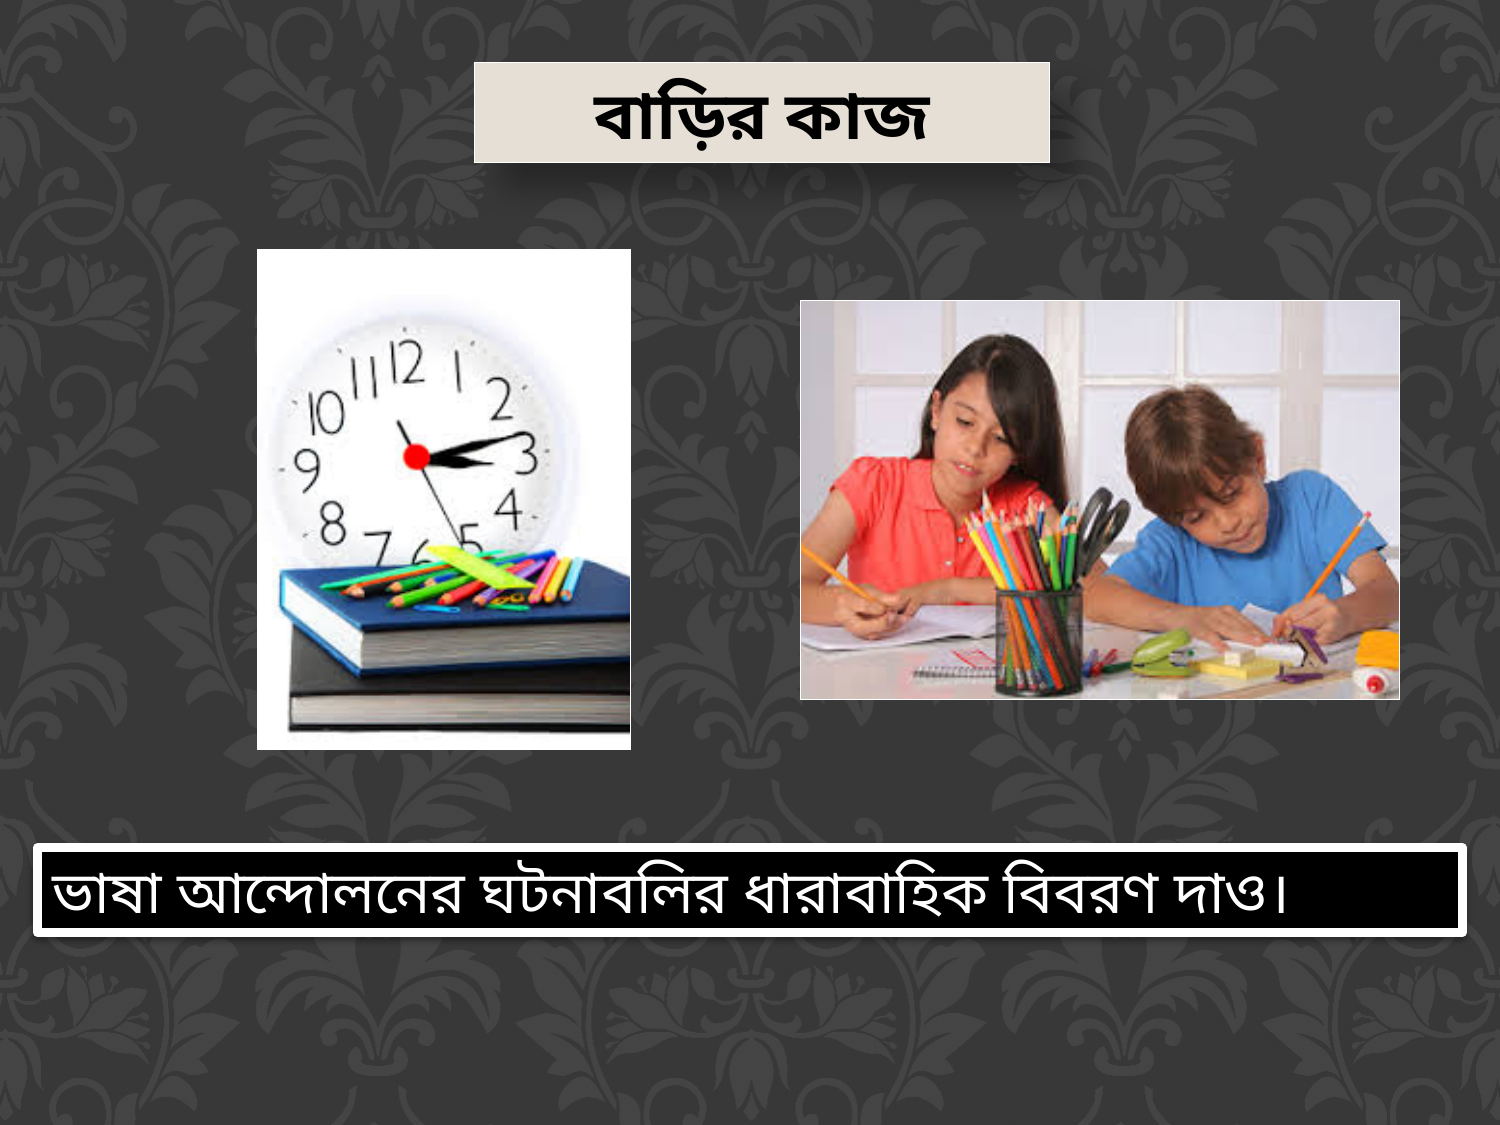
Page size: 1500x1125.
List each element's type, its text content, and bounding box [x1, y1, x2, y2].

picture [256, 249, 631, 751]
picture [799, 300, 1401, 700]
text_box বাড়ির কাজ [474, 62, 1050, 163]
text_box ভাষা আন্দোলনের ঘটনাবলির ধারাবাহিক বিবরণ দাও। [33, 843, 1467, 937]
